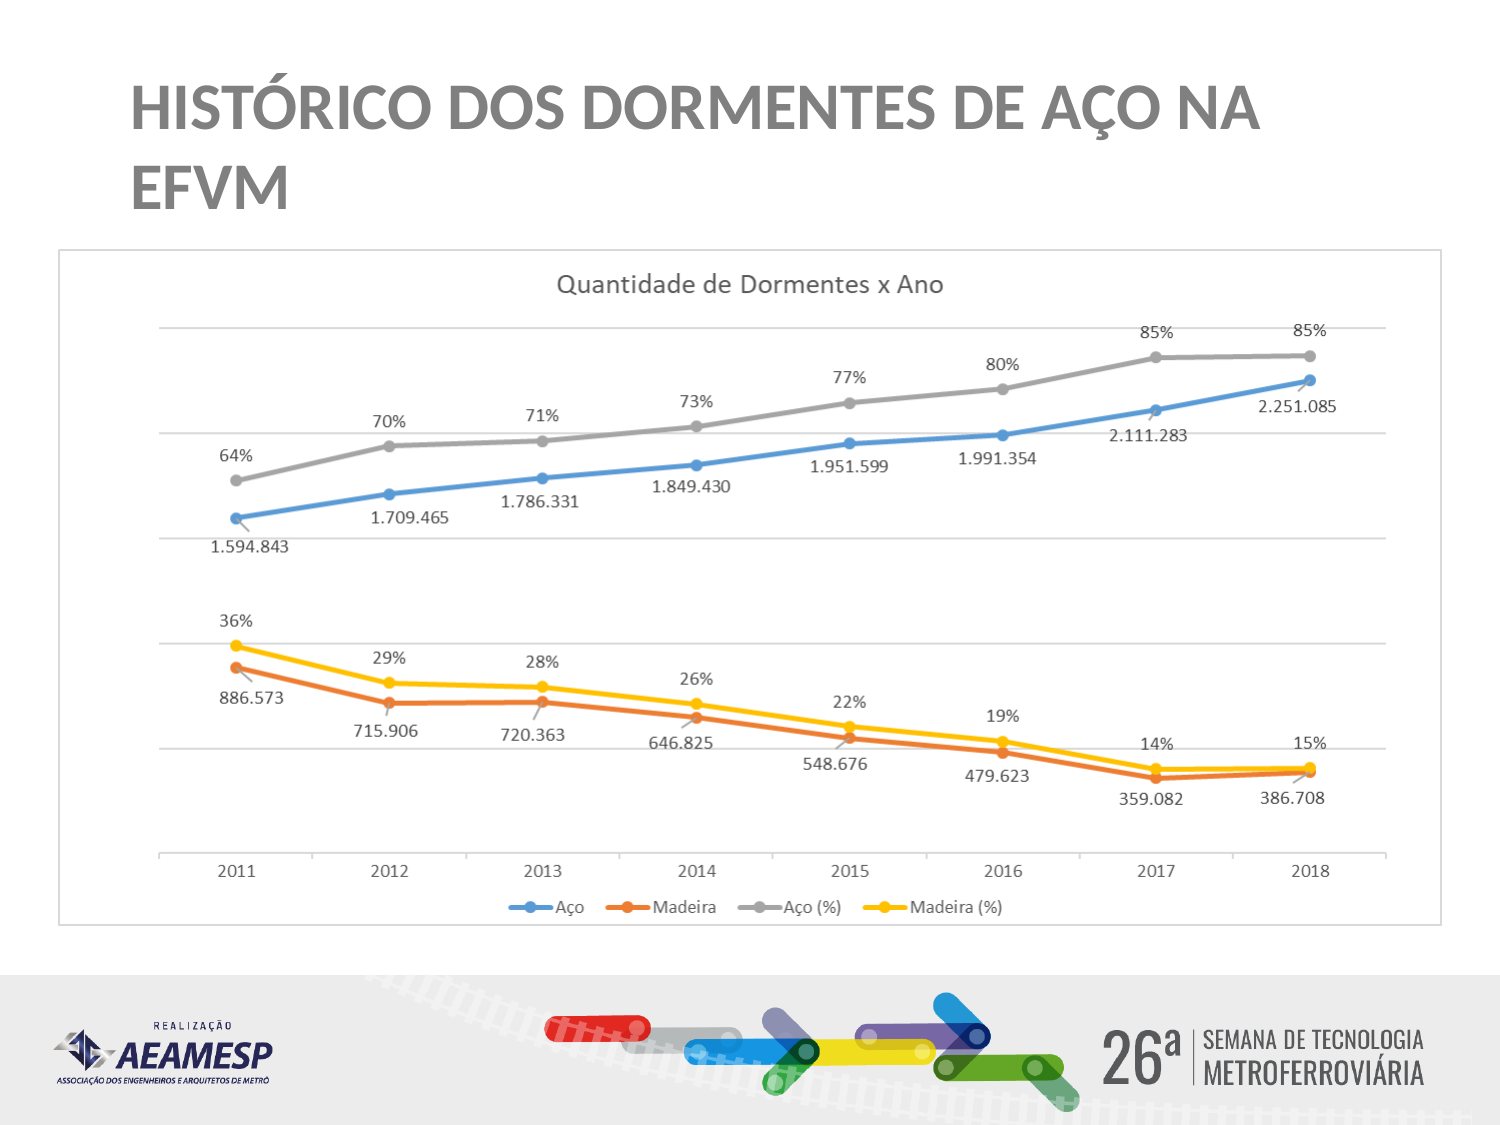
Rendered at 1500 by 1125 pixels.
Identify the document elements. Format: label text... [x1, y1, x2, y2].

picture [0, 975, 1500, 1125]
picture [58, 249, 1442, 926]
text_box Histórico dos Dormentes de aço na EFVM [115, 55, 1424, 230]
